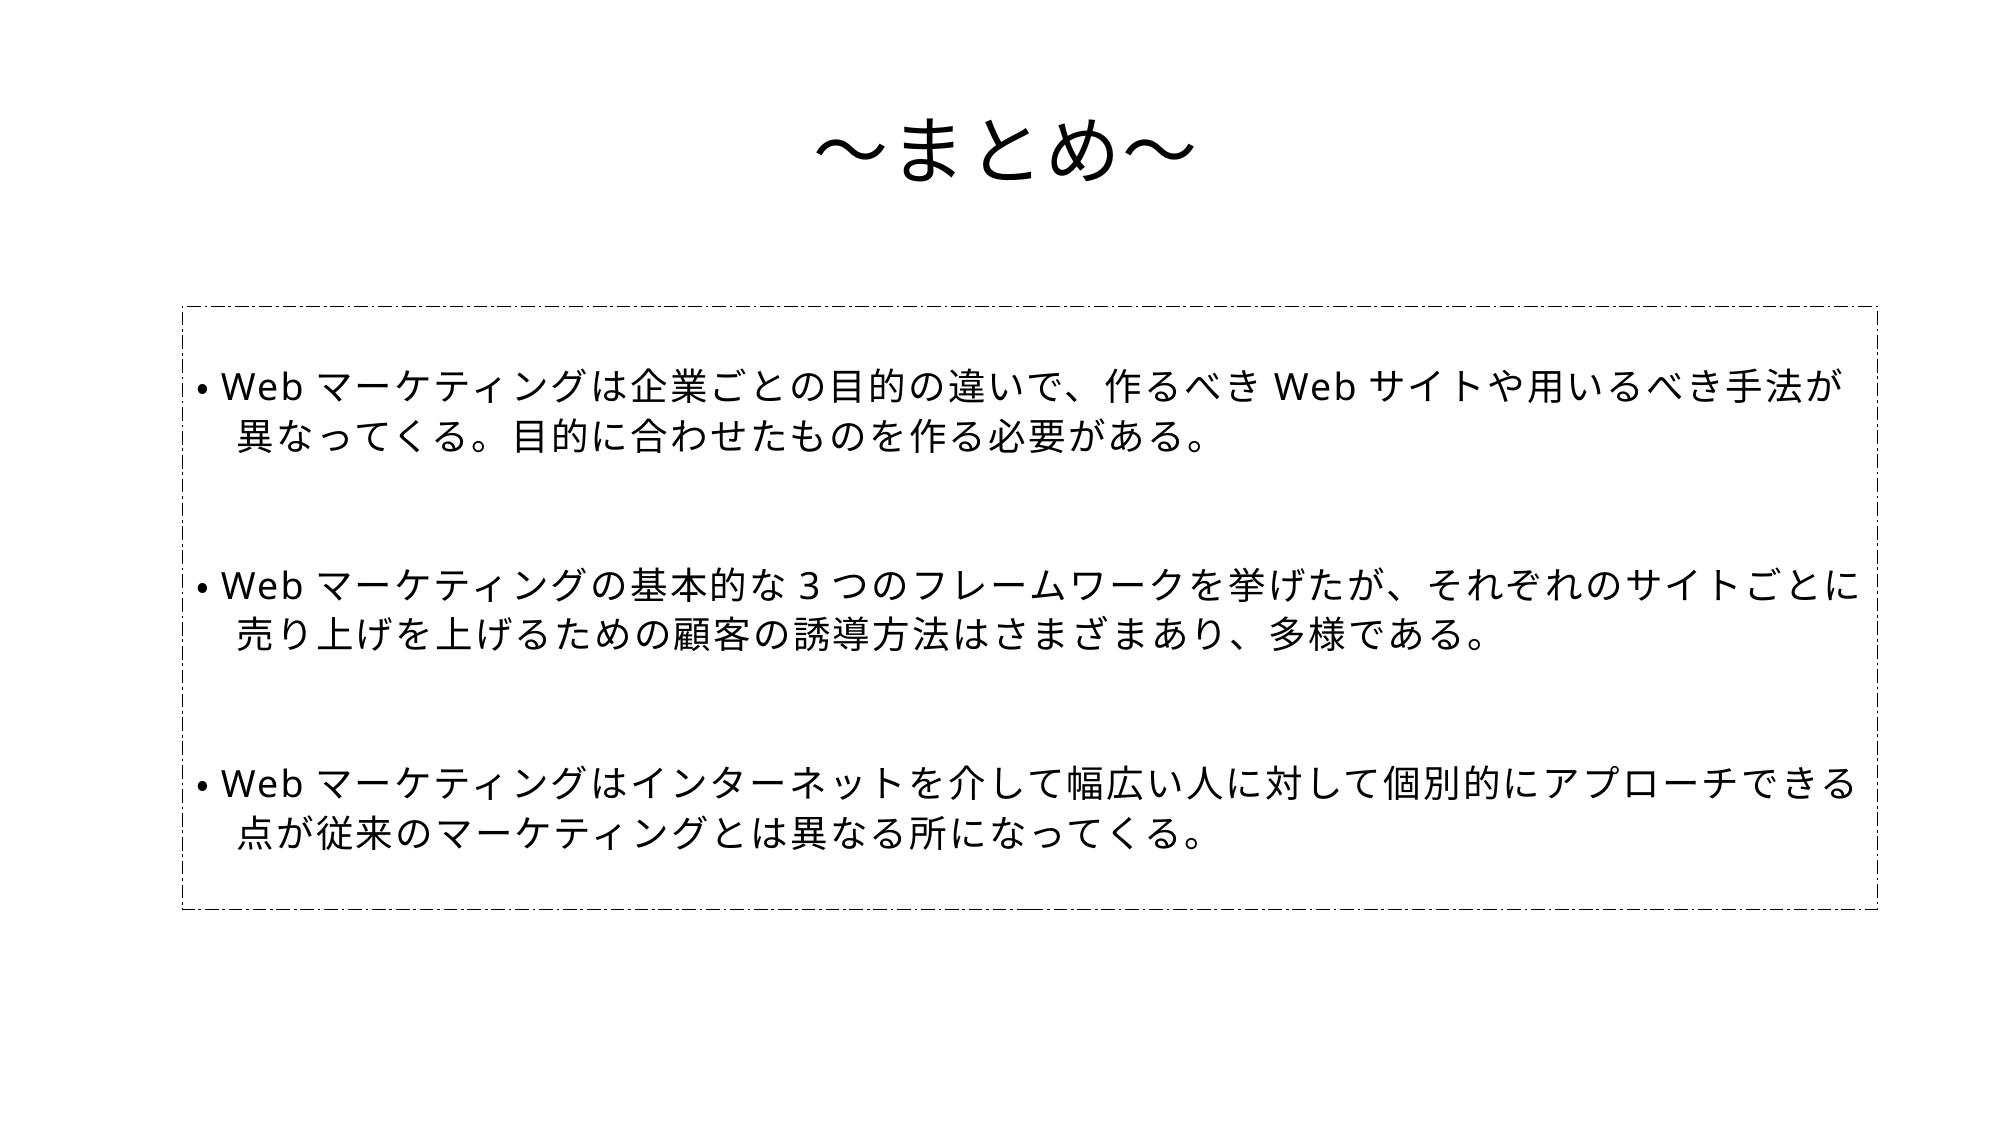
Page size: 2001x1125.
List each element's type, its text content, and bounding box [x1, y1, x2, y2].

text_box ・Webマーケティングは企業ごとの目的の違いで、作るべきWebサイトや用いるべき手法が 異なってくる。目的に合わせたものを作る必要がある。 ・Webマーケティングの基本的な3つのフレームワークを挙げたが、それぞれのサイトごとに 売り上げを上げるための顧客の誘導方法はさまざまあり、多様である。 ・Webマーケティングはインターネットを介して幅広い人に対して個別的にアプローチできる 点が従来のマーケティングとは異なる所になってくる。 [182, 306, 1878, 910]
text_box ～まとめ～ [798, 95, 1213, 201]
